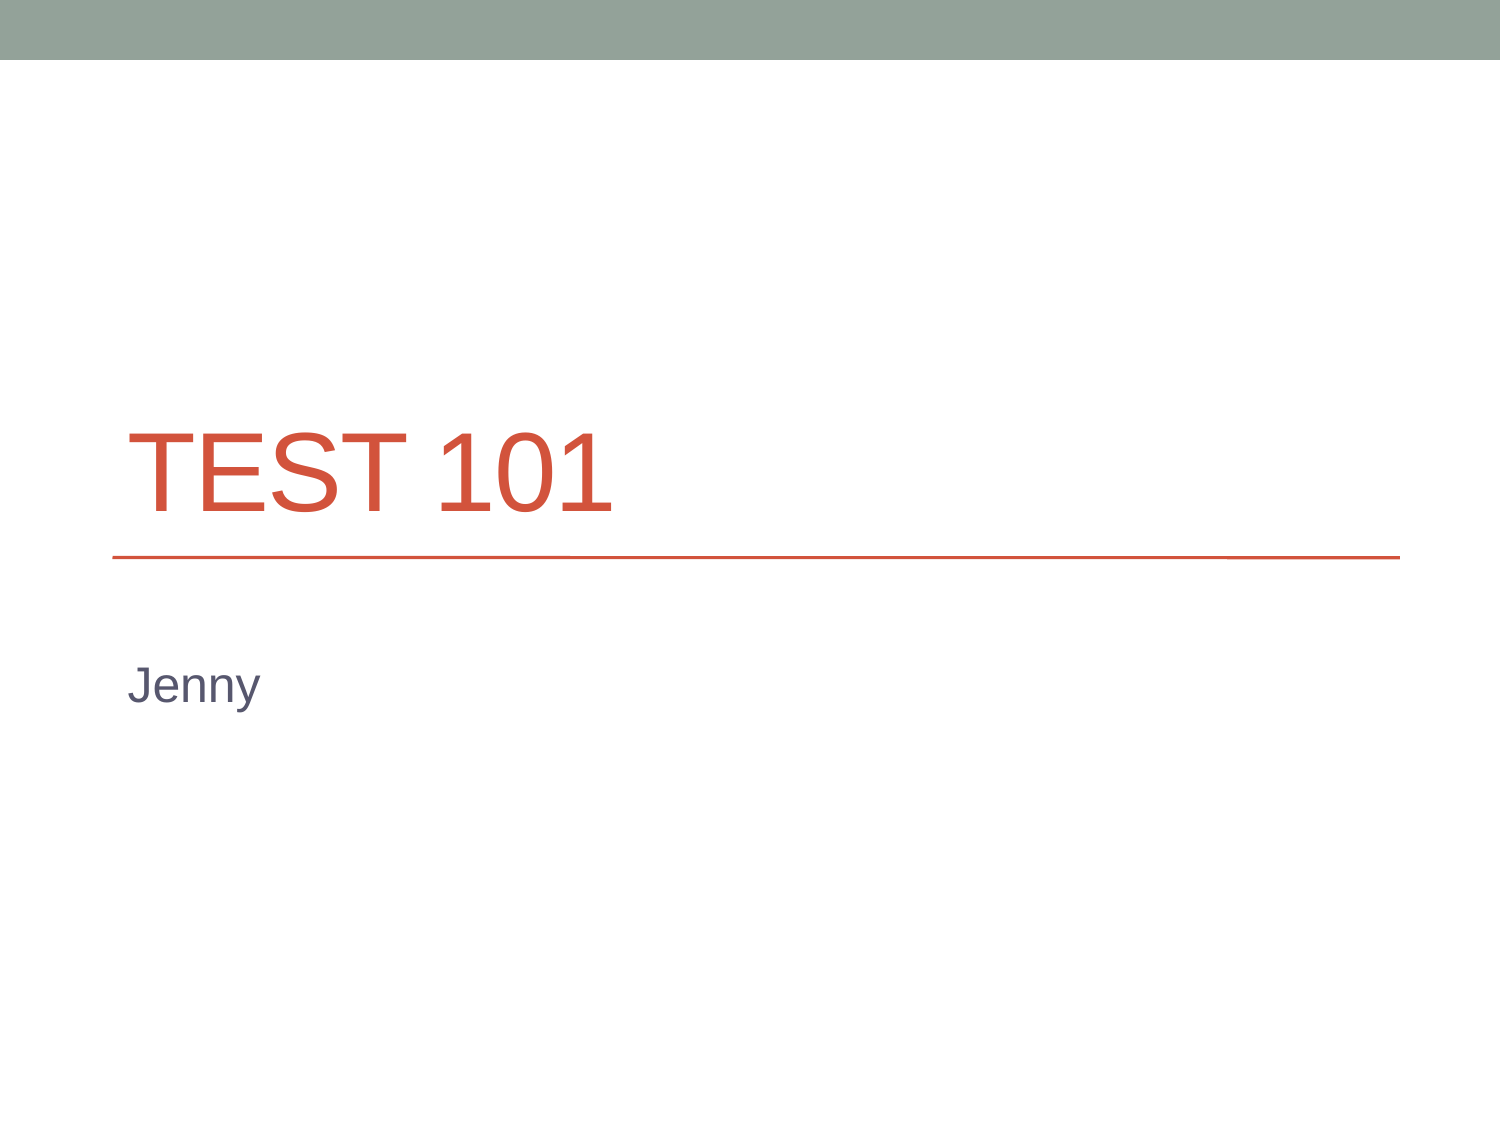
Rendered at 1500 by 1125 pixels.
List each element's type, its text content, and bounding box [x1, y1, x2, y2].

title TEST 101 [112, 224, 1400, 542]
subtitle Jenny [112, 575, 1163, 863]
